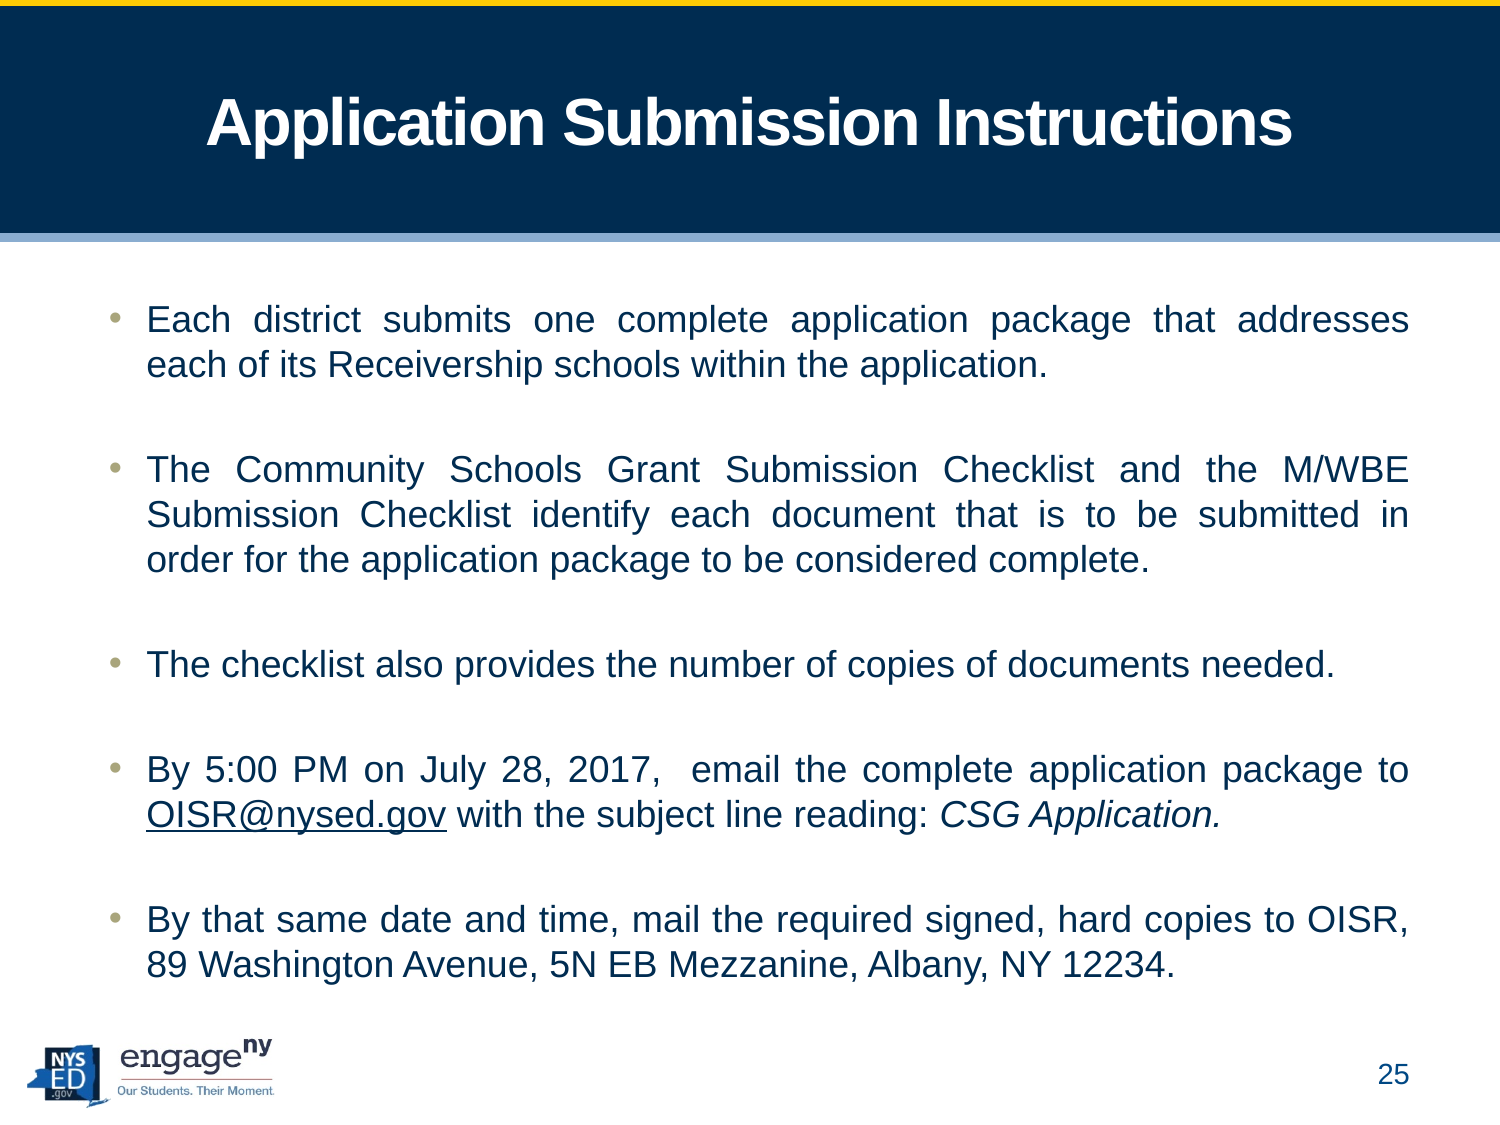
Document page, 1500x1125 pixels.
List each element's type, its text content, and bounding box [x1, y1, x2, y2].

slide_number 25 [1074, 1042, 1425, 1103]
picture [27, 1034, 111, 1118]
title Application Submission Instructions [75, 24, 1425, 213]
picture [117, 1034, 275, 1104]
list Each district submits one complete application package that addresses each of its Receivership schools within the application. The Community Schools Grant Submission Checklist and the M/WBE Submission Checklist identify each document that is to be submitted in order for the application package to be considered complete. The checklist also provides the number of copies of documents needed. By 5:00 PM on July 28, 2017, email the complete application package to OISR@nysed.gov with the subject line reading: CSG Application. By that same date and time, mail the required signed, hard copies to OISR, 89 Washington Avenue, 5N EB Mezzanine, Albany, NY 12234. [75, 287, 1425, 1005]
